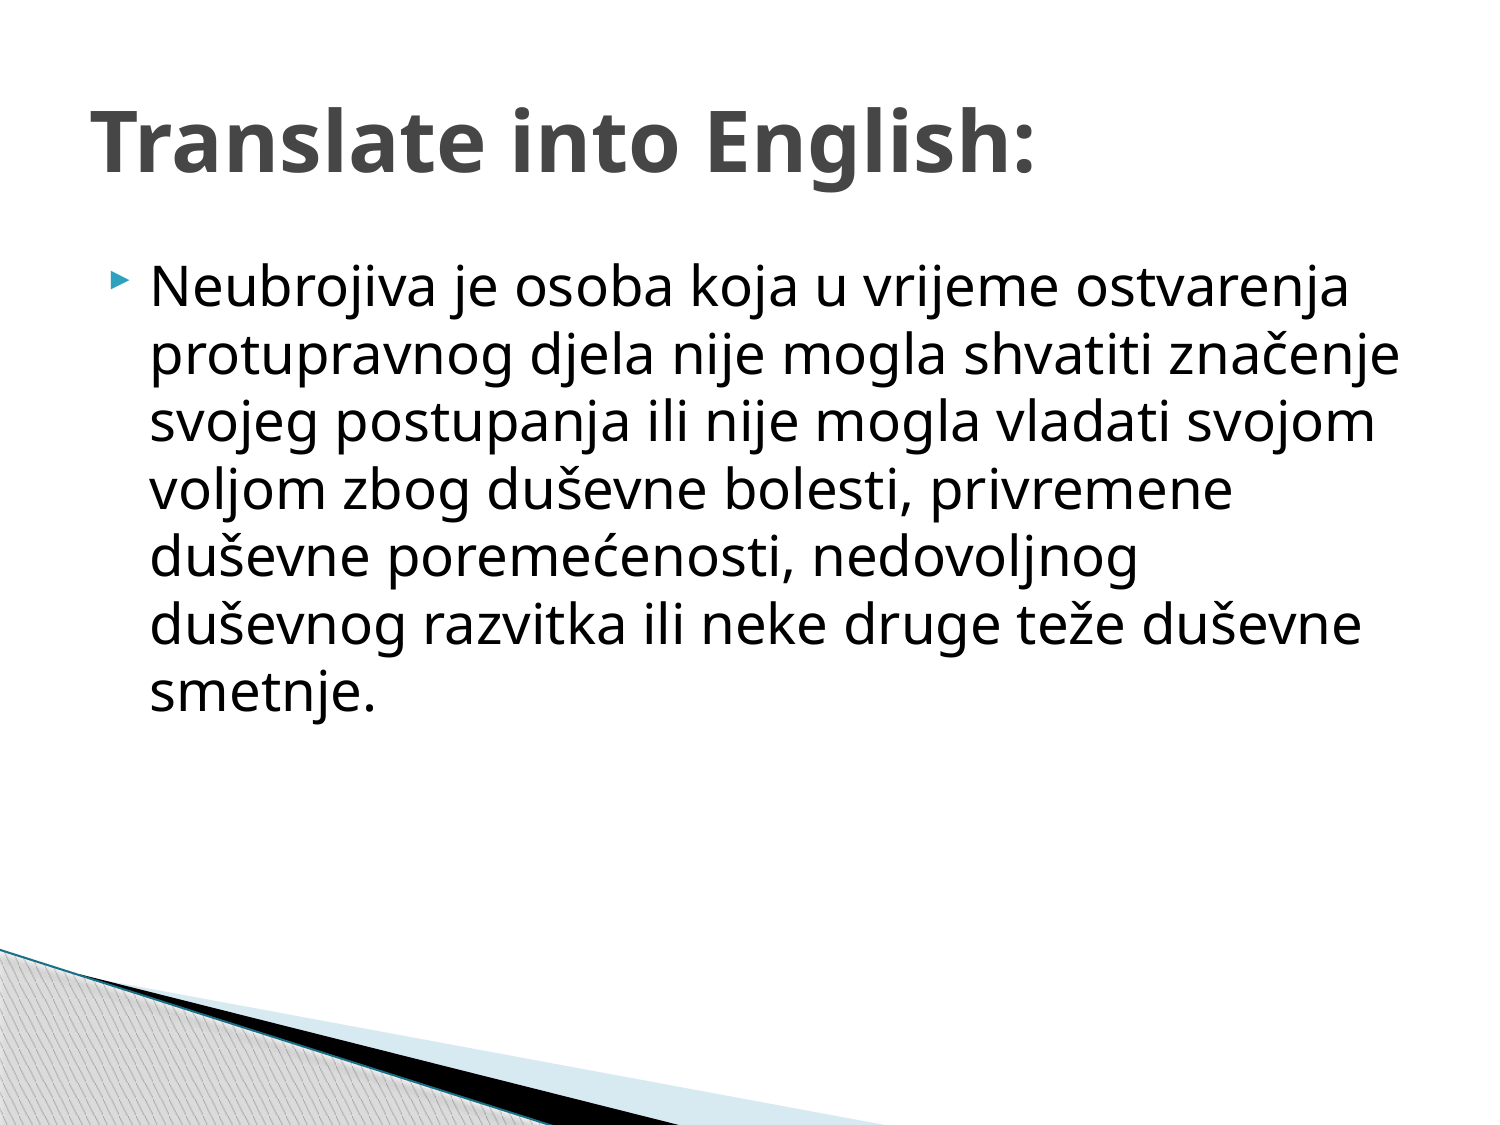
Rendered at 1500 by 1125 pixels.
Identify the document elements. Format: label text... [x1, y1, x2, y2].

title Translate into English: [75, 45, 1425, 233]
list Neubrojiva je osoba koja u vrijeme ostvarenja protupravnog djela nije mogla shvatiti značenje svojeg postupanja ili nije mogla vladati svojom voljom zbog duševne bolesti, privremene duševne poremećenosti, nedovoljnog duševnog razvitka ili neke druge teže duševne smetnje. [75, 243, 1425, 986]
